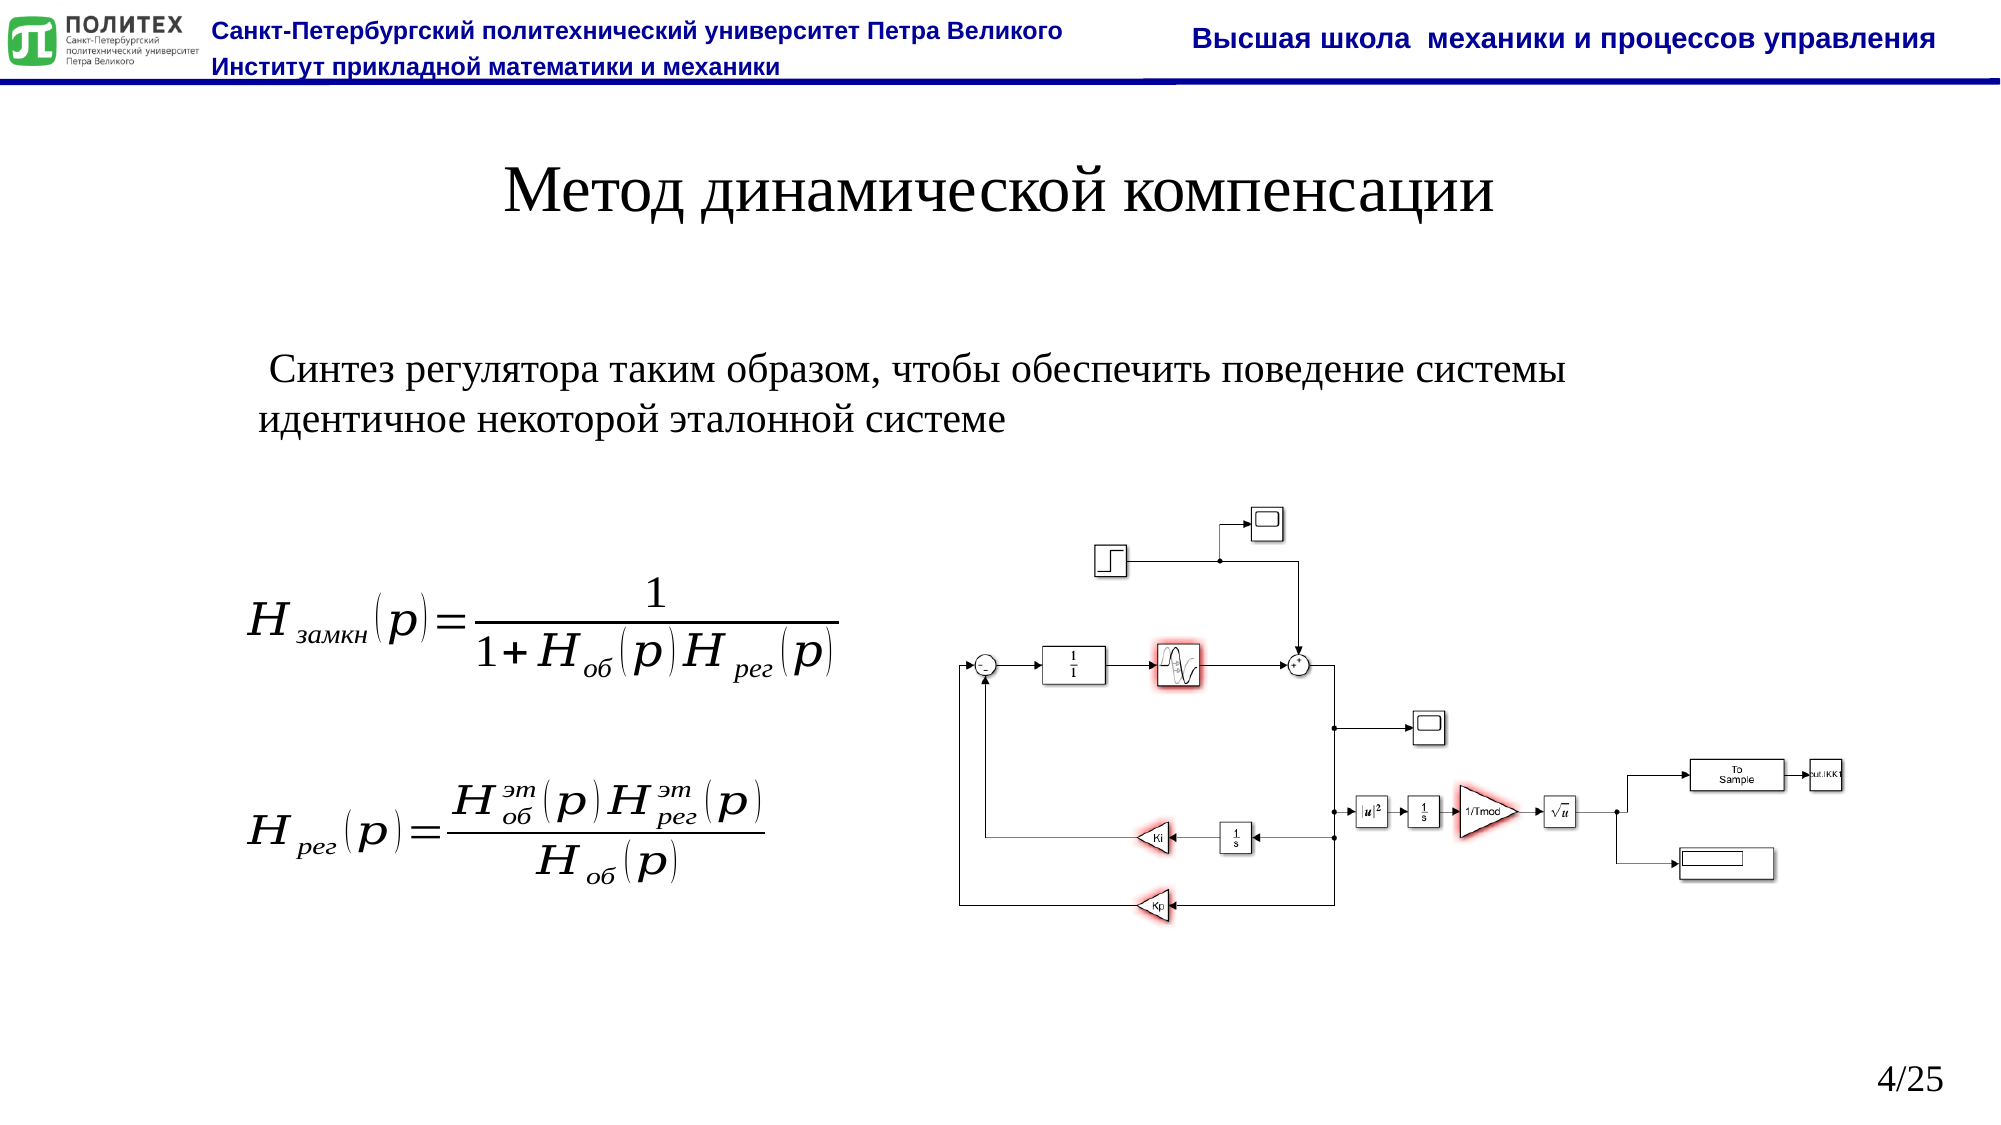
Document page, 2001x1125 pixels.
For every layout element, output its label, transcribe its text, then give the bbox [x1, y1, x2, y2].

text_box Синтез регулятора таким образом, чтобы обеспечить поведение системы идентичное некоторой эталонной системе [243, 333, 1757, 449]
text_box Метод динамической компенсации [456, 137, 1544, 232]
picture [3, 5, 206, 77]
text_box 4/25 [1862, 1046, 1960, 1107]
picture [905, 491, 1881, 951]
